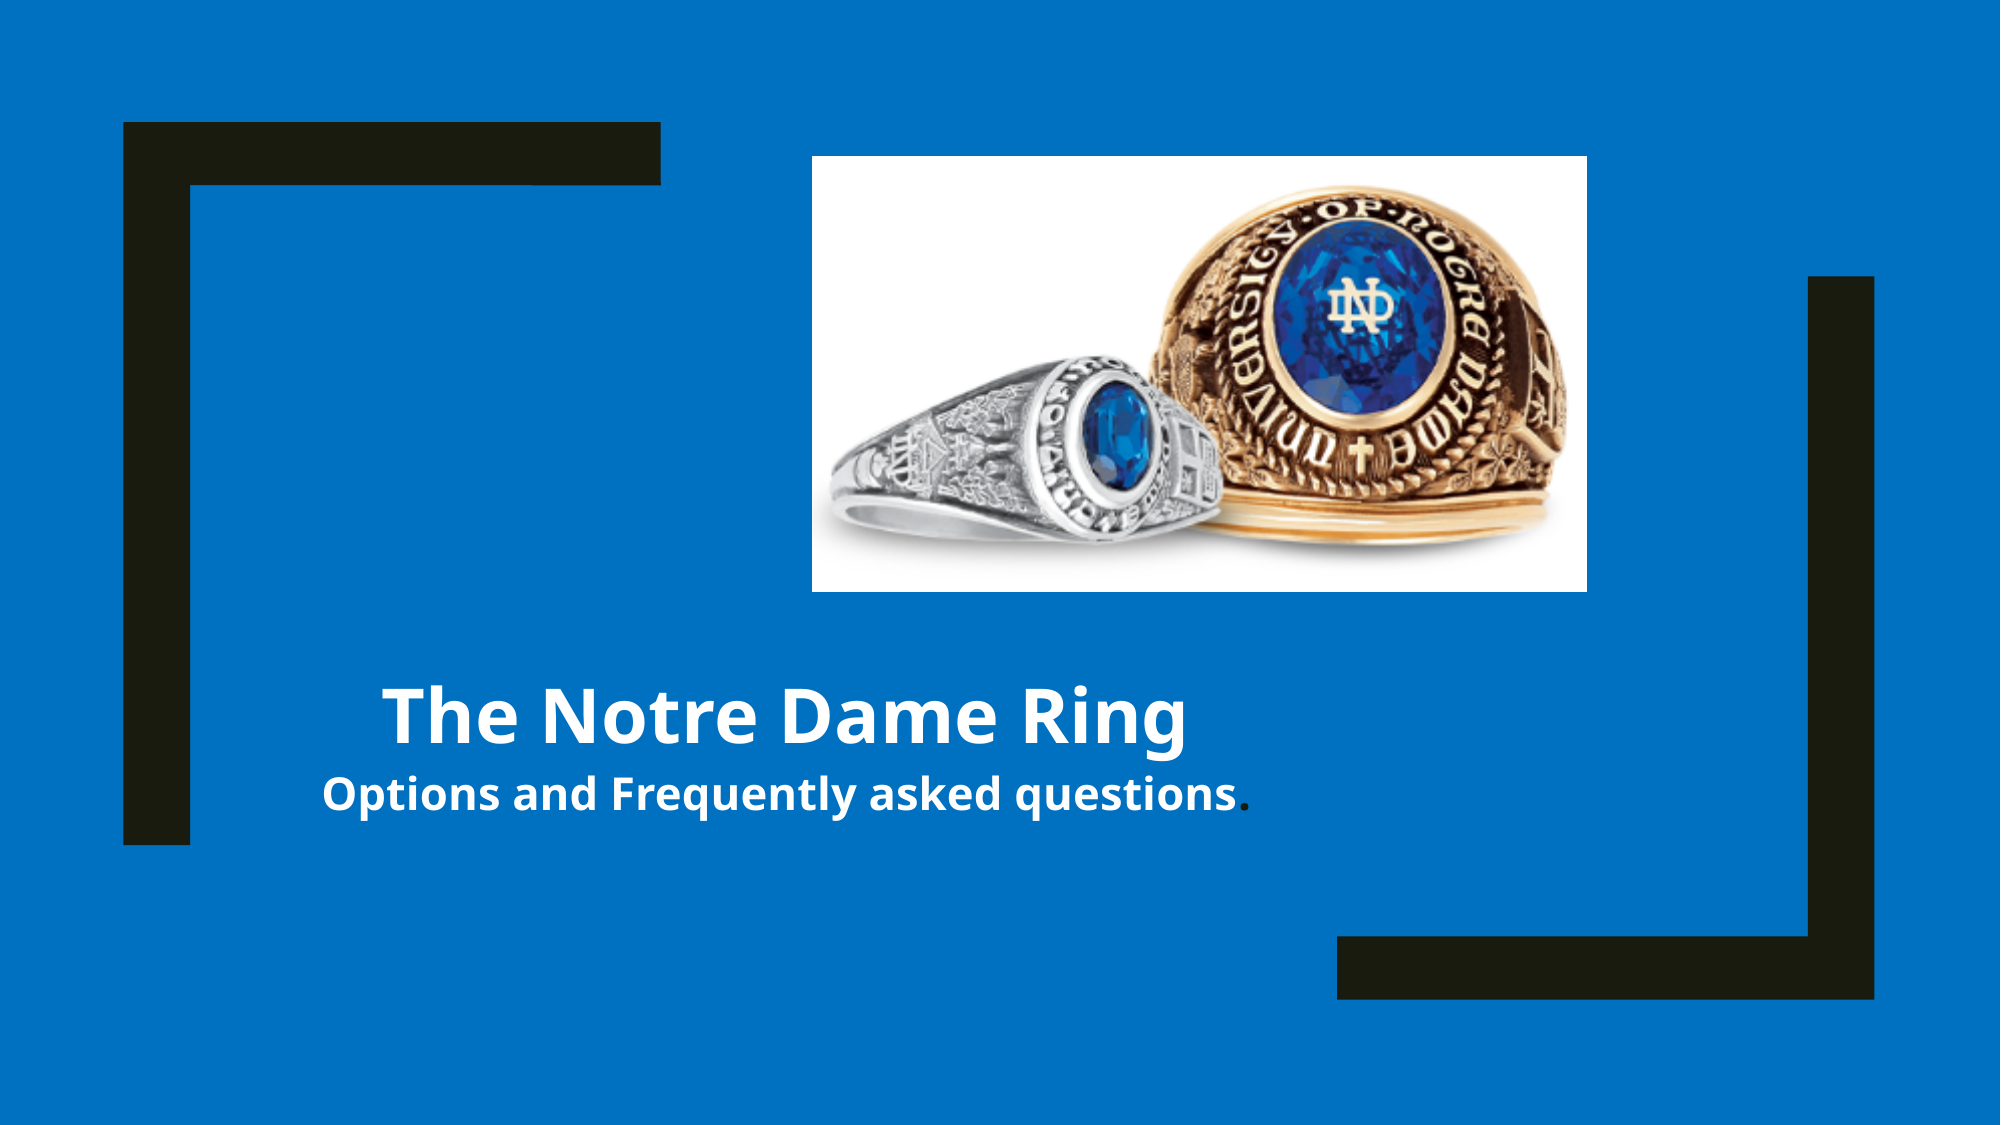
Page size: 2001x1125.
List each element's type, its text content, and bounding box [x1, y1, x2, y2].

picture [812, 156, 1587, 592]
subtitle The Notre Dame Ring Options and Frequently asked questions. [225, 649, 1347, 828]
